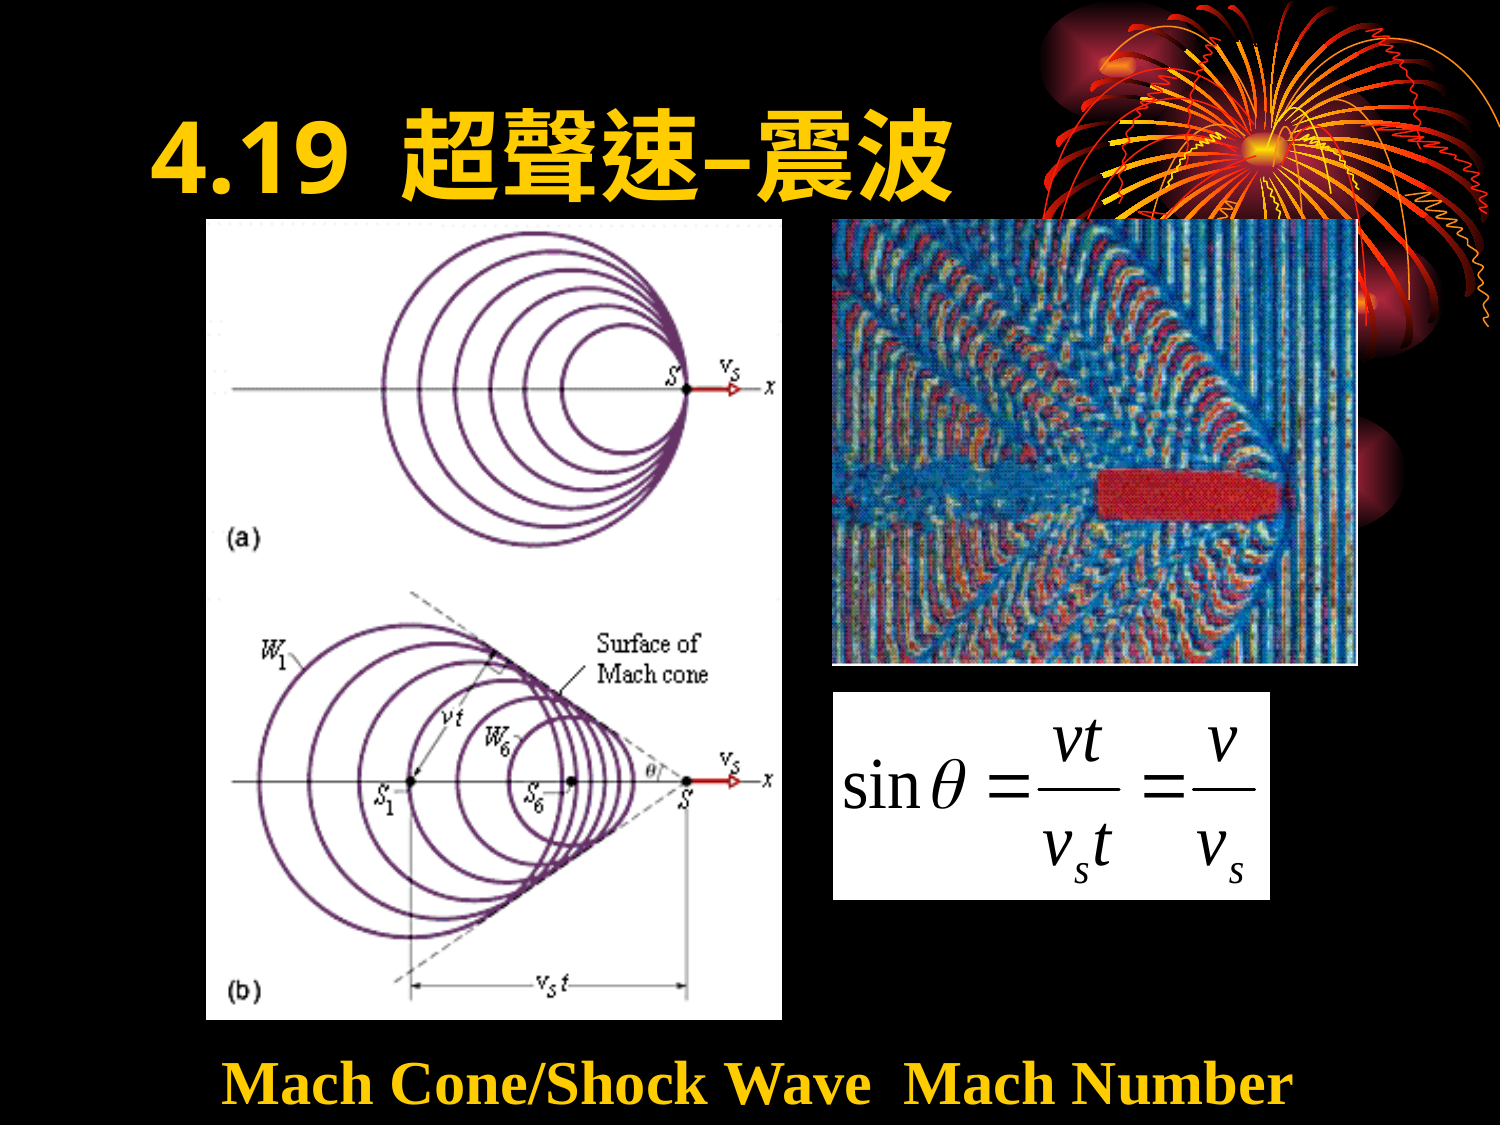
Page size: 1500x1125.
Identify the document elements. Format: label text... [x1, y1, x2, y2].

title 4.19 超聲速–震波 [135, 66, 1191, 241]
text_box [832, 692, 1271, 901]
picture [832, 219, 841, 240]
picture [832, 219, 1358, 667]
text_box Mach Cone/Shock Wave Mach Number [206, 1034, 1444, 1125]
picture [206, 219, 782, 1021]
